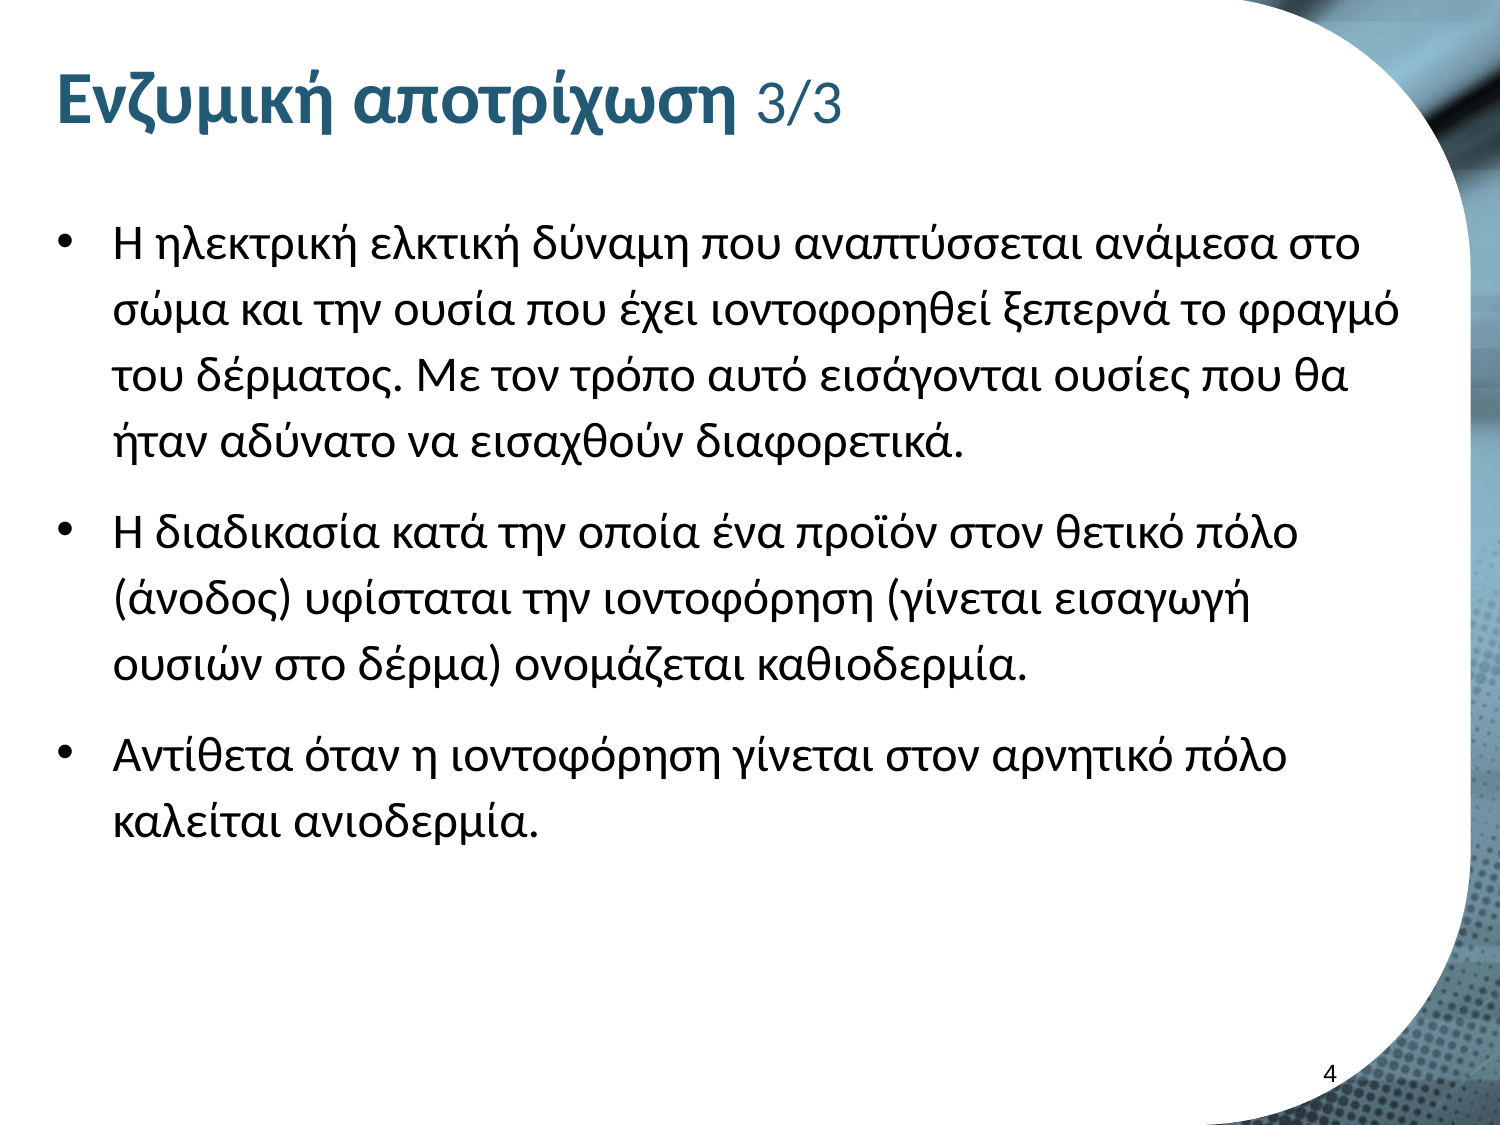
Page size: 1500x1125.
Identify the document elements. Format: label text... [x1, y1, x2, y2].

title Ενζυμική αποτρίχωση 3/3 [41, 19, 1424, 169]
slide_number 3 [1074, 1042, 1353, 1103]
list Η ηλεκτρική ελκτική δύναμη που αναπτύσσεται ανάμεσα στο σώμα και την ουσία που έχει ιοντοφορηθεί ξεπερνά το φραγμό του δέρματος. Με τον τρόπο αυτό εισάγονται ουσίες που θα ήταν αδύνατο να εισαχθούν διαφορετικά. Η διαδικασία κατά την οποία ένα προϊόν στον θετικό πόλο (άνοδος) υφίσταται την ιοντοφόρηση (γίνεται εισαγωγή ουσιών στο δέρμα) ονομάζεται καθιοδερμία. Αντίθετα όταν η ιοντοφόρηση γίνεται στον αρνητικό πόλο καλείται ανιοδερμία. [41, 196, 1425, 1024]
